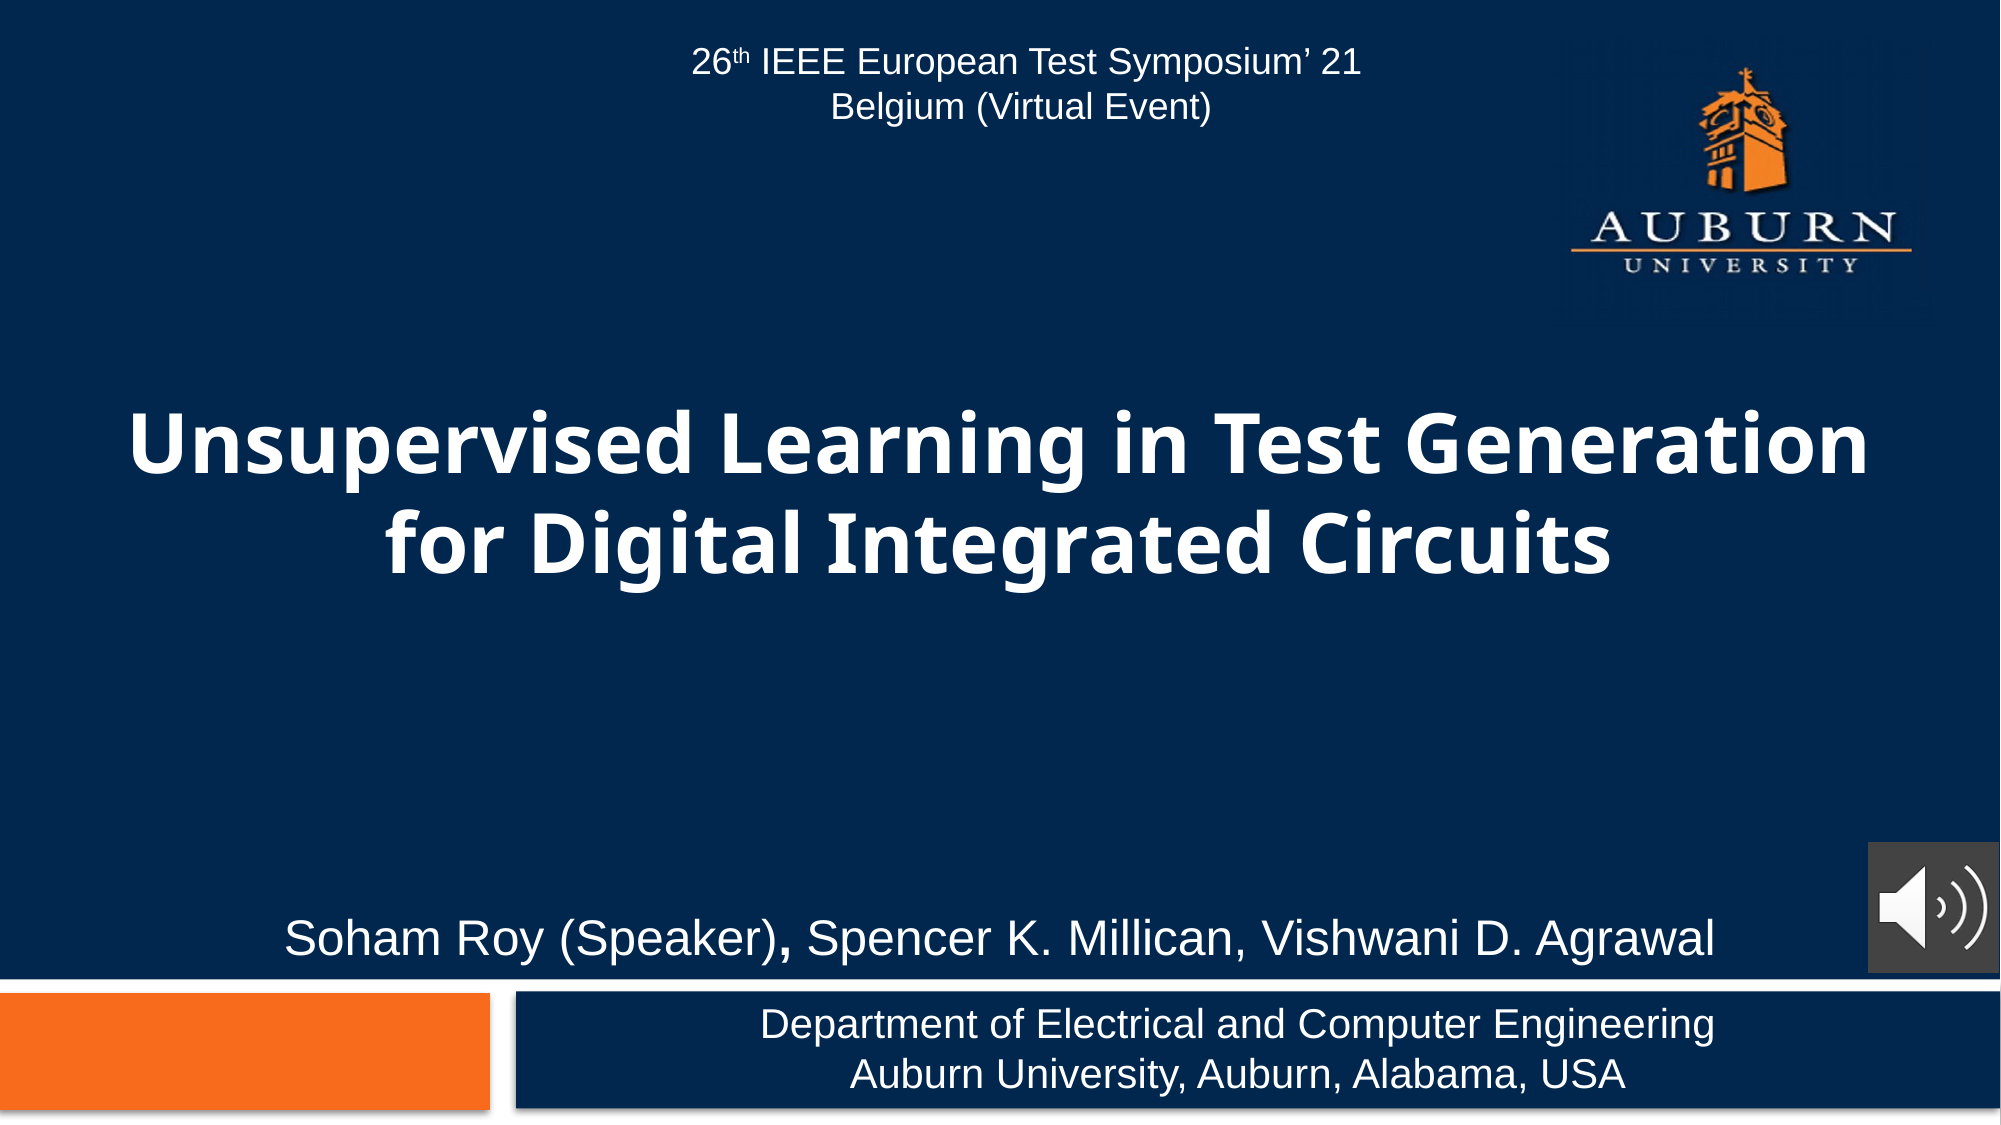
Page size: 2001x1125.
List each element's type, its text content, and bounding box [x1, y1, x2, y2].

text_box Soham Roy (Speaker), Spencer K. Millican, Vishwani D. Agrawal [0, 898, 1860, 973]
picture [1552, 37, 1936, 325]
text_box 26th IEEE European Test Symposium’ 21 Belgium (Virtual Event) [548, 29, 1494, 135]
title Unsupervised Learning in Test Generation for Digital Integrated Circuits [108, 443, 1892, 607]
text_box Department of Electrical and Computer Engineering Auburn University, Auburn, Alabama, USA [531, 989, 1945, 1104]
picture [1866, 840, 2000, 975]
